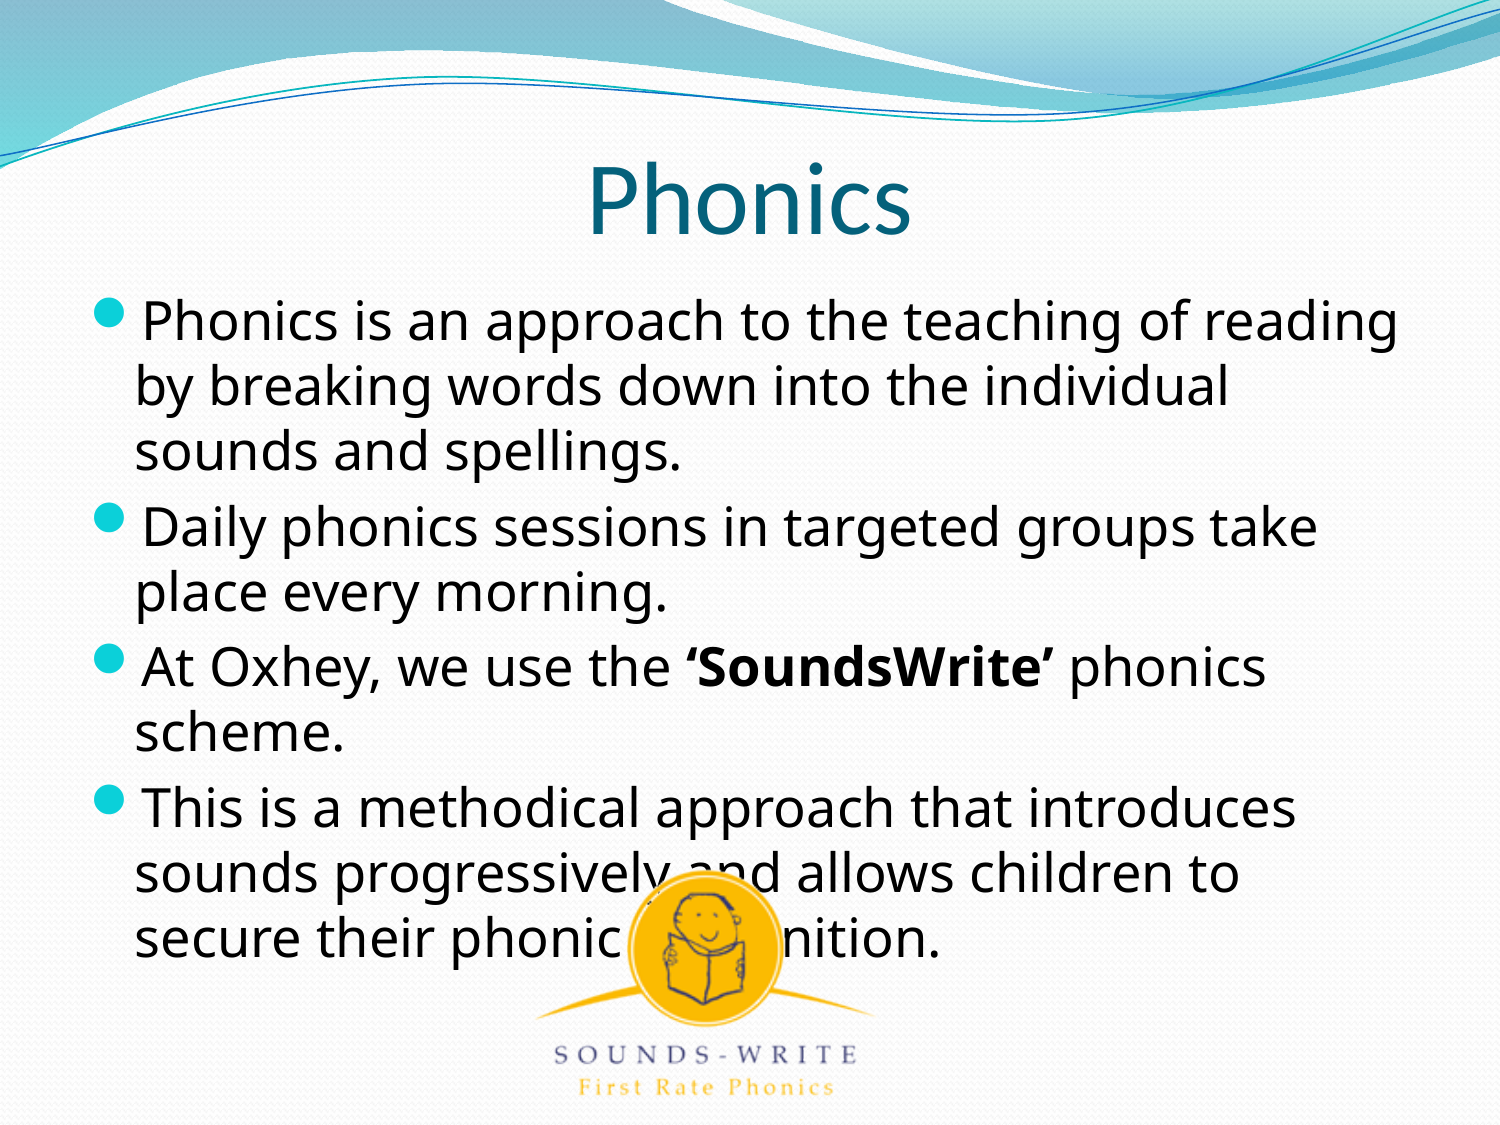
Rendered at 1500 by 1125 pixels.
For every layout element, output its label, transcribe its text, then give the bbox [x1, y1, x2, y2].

list Phonics is an approach to the teaching of reading by breaking words down into the individual sounds and spellings. Daily phonics sessions in targeted groups take place every morning. At Oxhey, we use the ‘SoundsWrite’ phonics scheme. This is a methodical approach that introduces sounds progressively and allows children to secure their phonic recognition. [75, 278, 1425, 999]
title Phonics [75, 115, 1425, 256]
picture [525, 840, 892, 1125]
